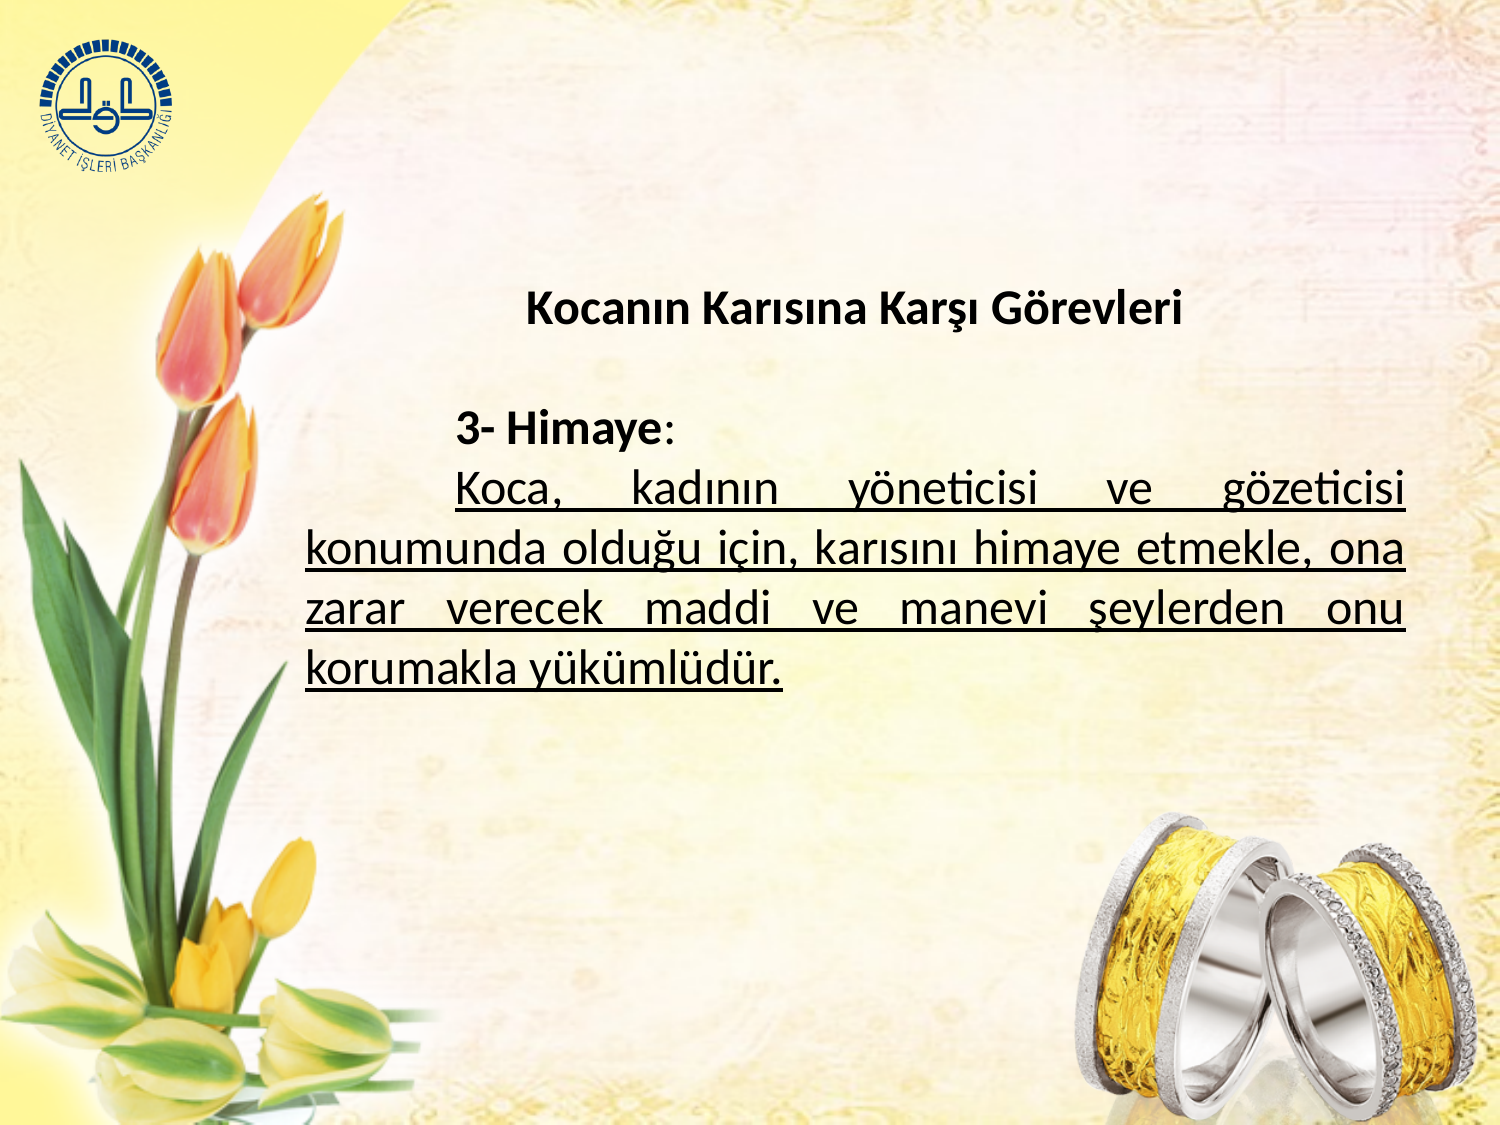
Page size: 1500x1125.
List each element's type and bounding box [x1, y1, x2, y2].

text_box [0, 0, 1500, 1125]
picture [1068, 802, 1495, 1125]
